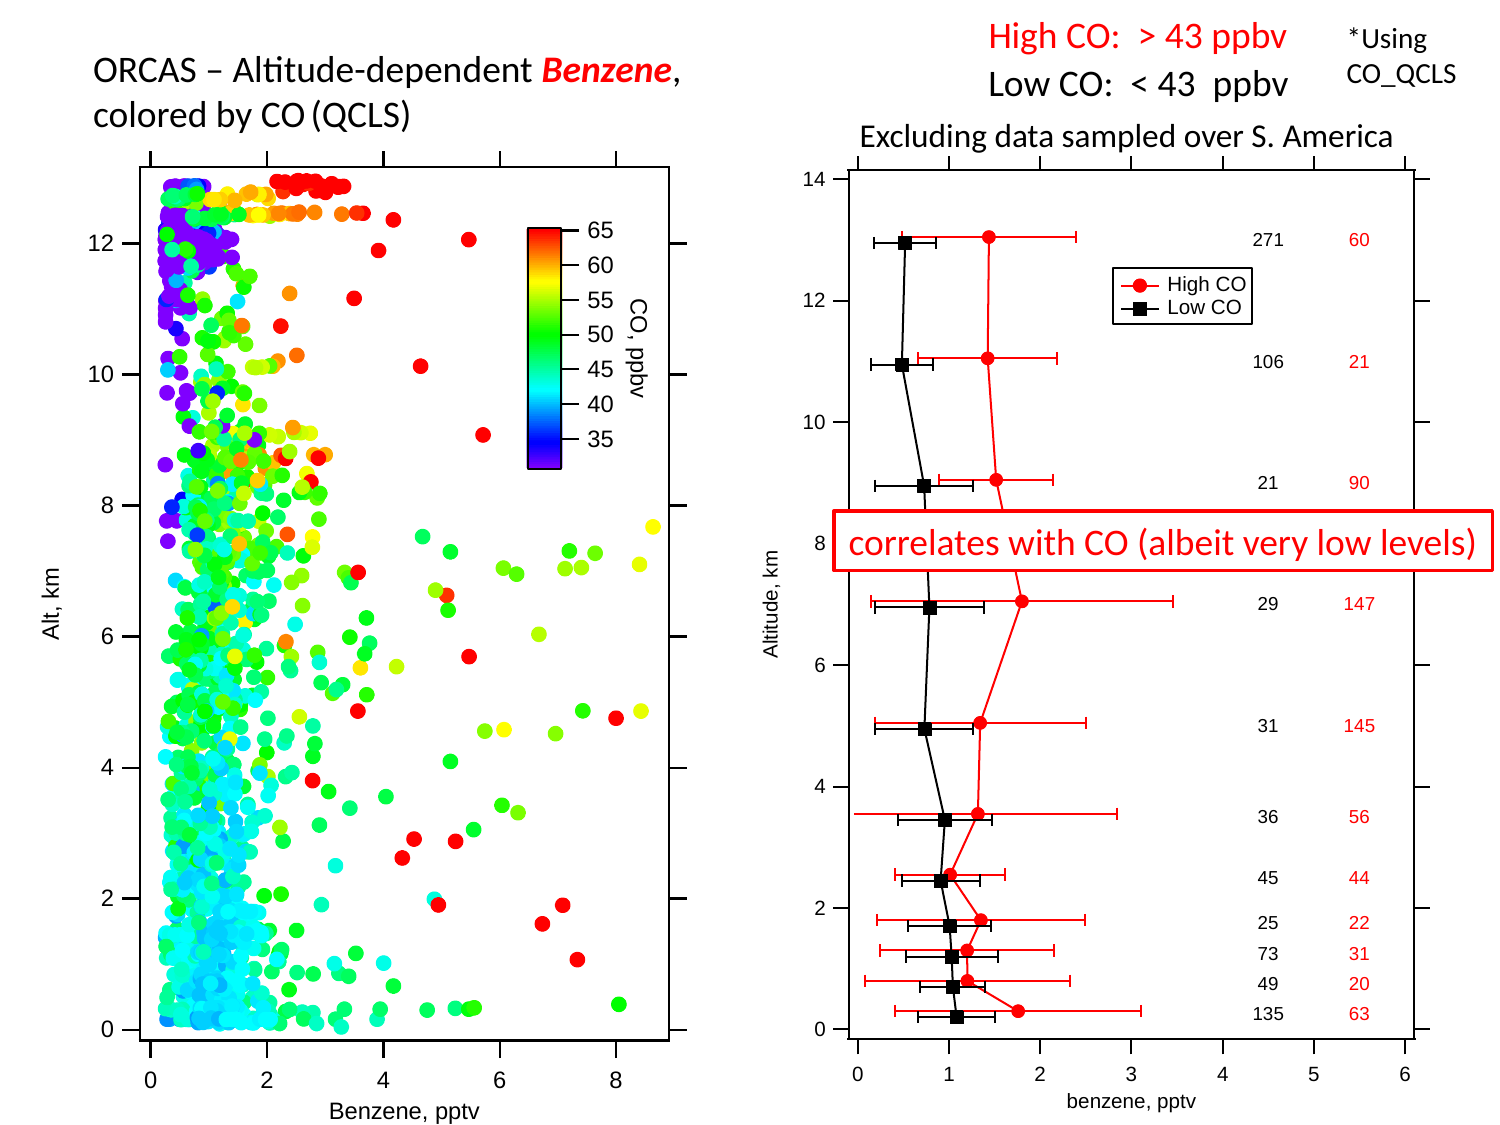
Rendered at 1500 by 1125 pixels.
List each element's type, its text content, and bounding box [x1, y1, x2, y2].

text_box Excluding data sampled over S. America [844, 106, 1410, 154]
text_box correlates with CO (albeit very low levels) [1465, 510, 1493, 571]
text_box Low CO: < 43 ppbv [973, 51, 1304, 106]
text_box High CO: > 43 ppbv [973, 3, 1303, 64]
text_box ORCAS – Altitude-dependent Benzene, colored by CO (QCLS) [78, 37, 705, 149]
picture [758, 155, 1460, 1113]
picture [37, 151, 721, 1125]
text_box *Using CO_QCLS [1331, 12, 1475, 98]
